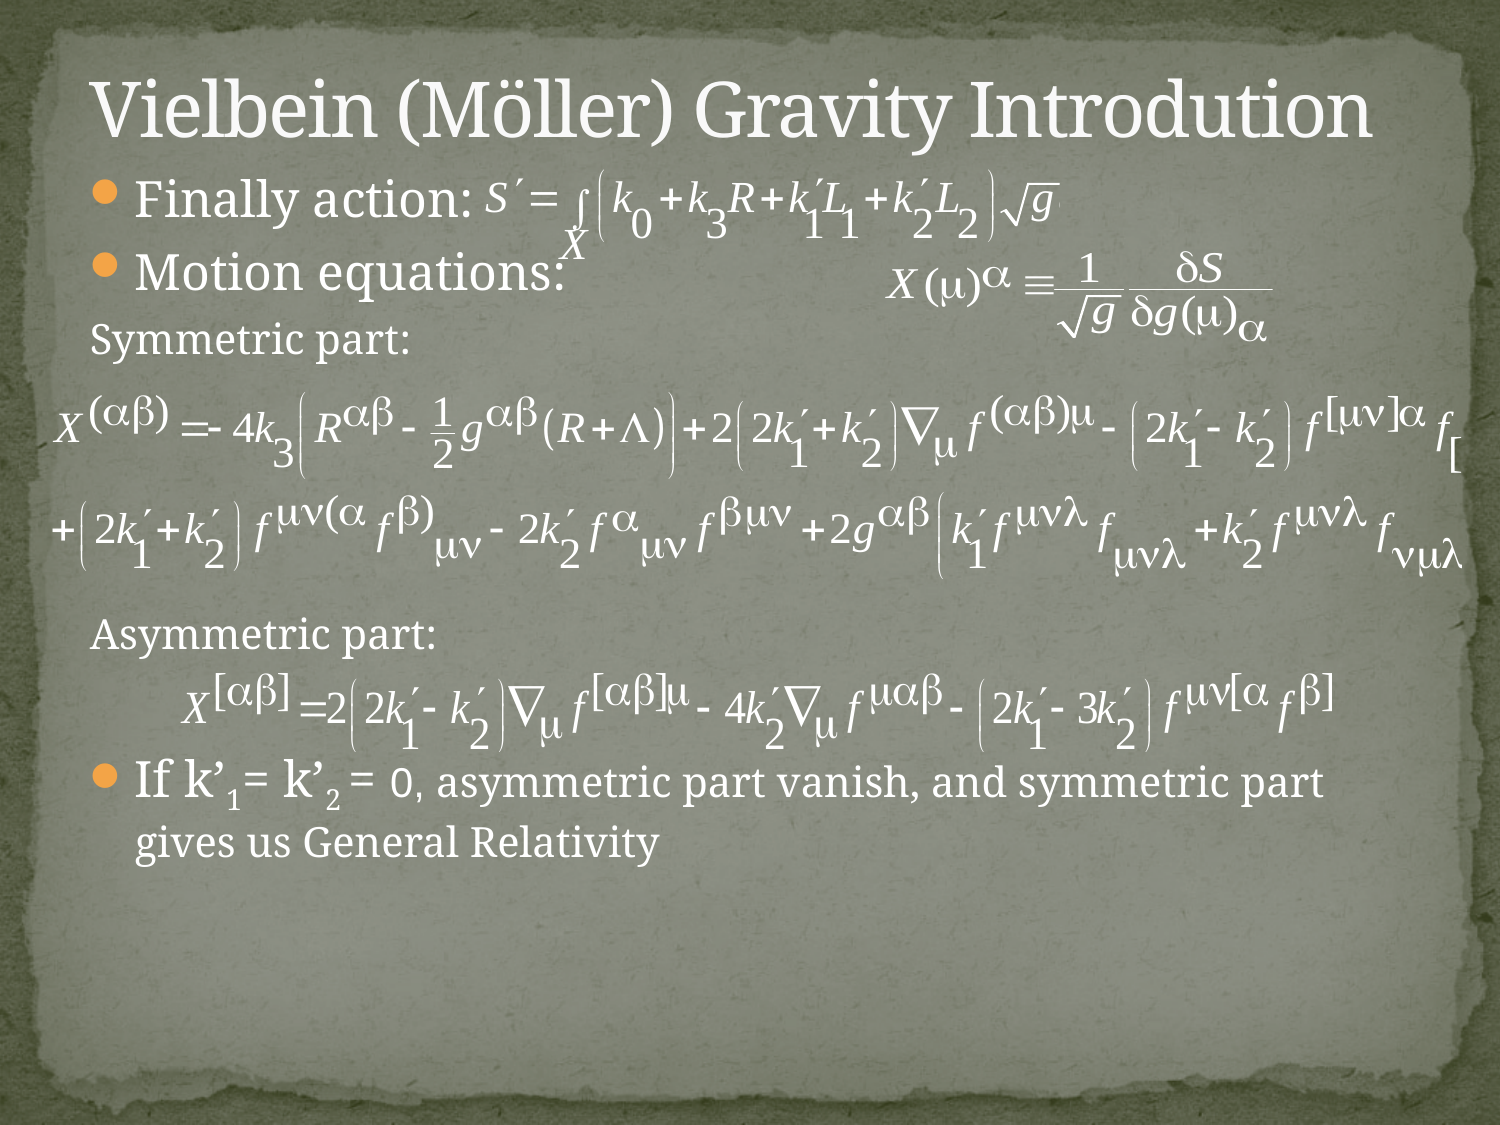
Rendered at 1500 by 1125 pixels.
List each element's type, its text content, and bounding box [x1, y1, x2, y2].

picture [482, 165, 1272, 341]
list Finally action: Motion equations: Symmetric part: Asymmetric part: If k’1= k’2 = 0, asymmetric part vanish, and symmetric part gives us General Relativity [75, 160, 1425, 375]
title Vielbein (Möller) Gravity Introdution [74, 32, 1425, 161]
list Finally action: Motion equations: Symmetric part: Asymmetric part: If k’1= k’2 = 0, asymmetric part vanish, and symmetric part gives us General Relativity [75, 588, 1425, 1008]
picture [48, 388, 1462, 578]
picture [178, 670, 1331, 750]
